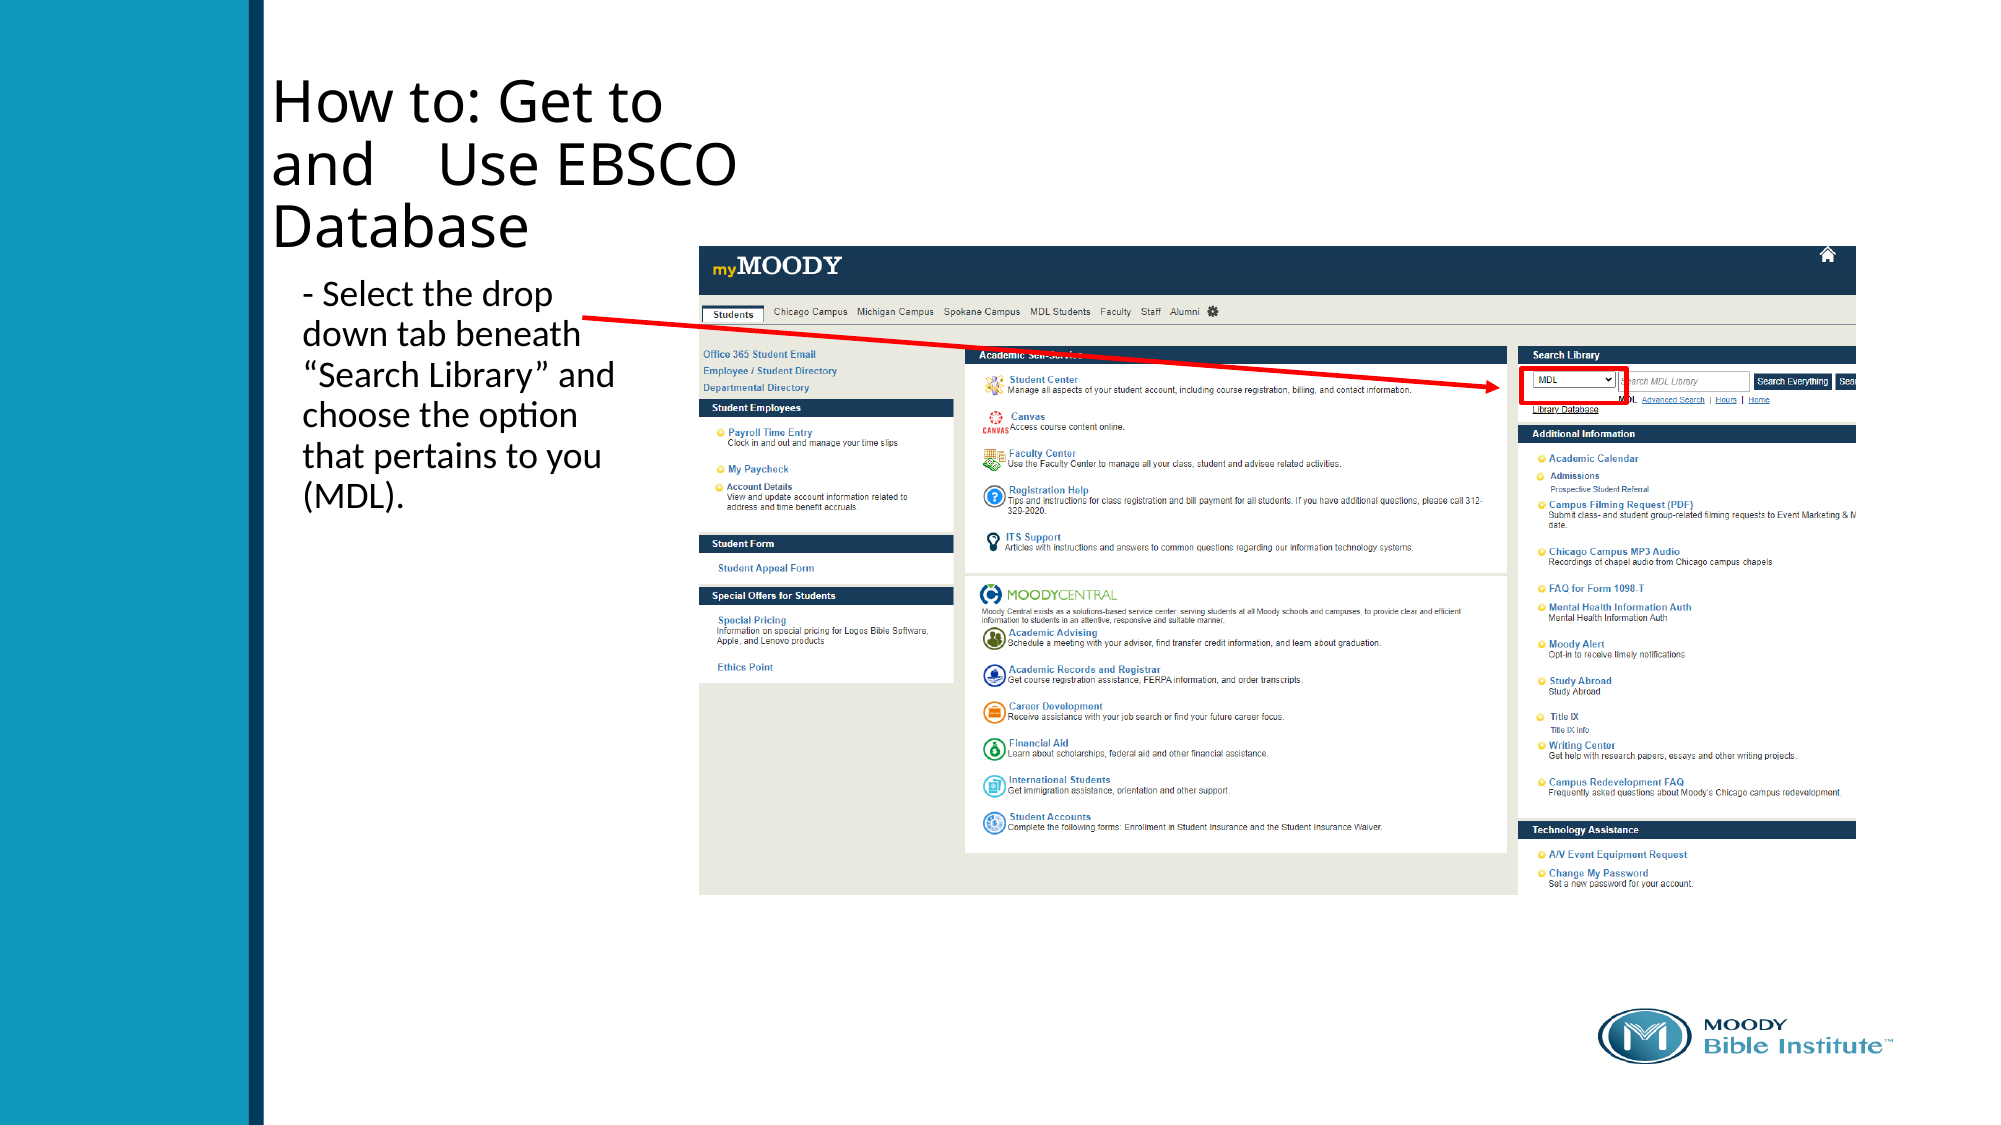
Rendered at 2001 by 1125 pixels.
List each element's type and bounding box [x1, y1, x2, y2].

text_box [582, 317, 1500, 388]
picture [0, 0, 2000, 1125]
